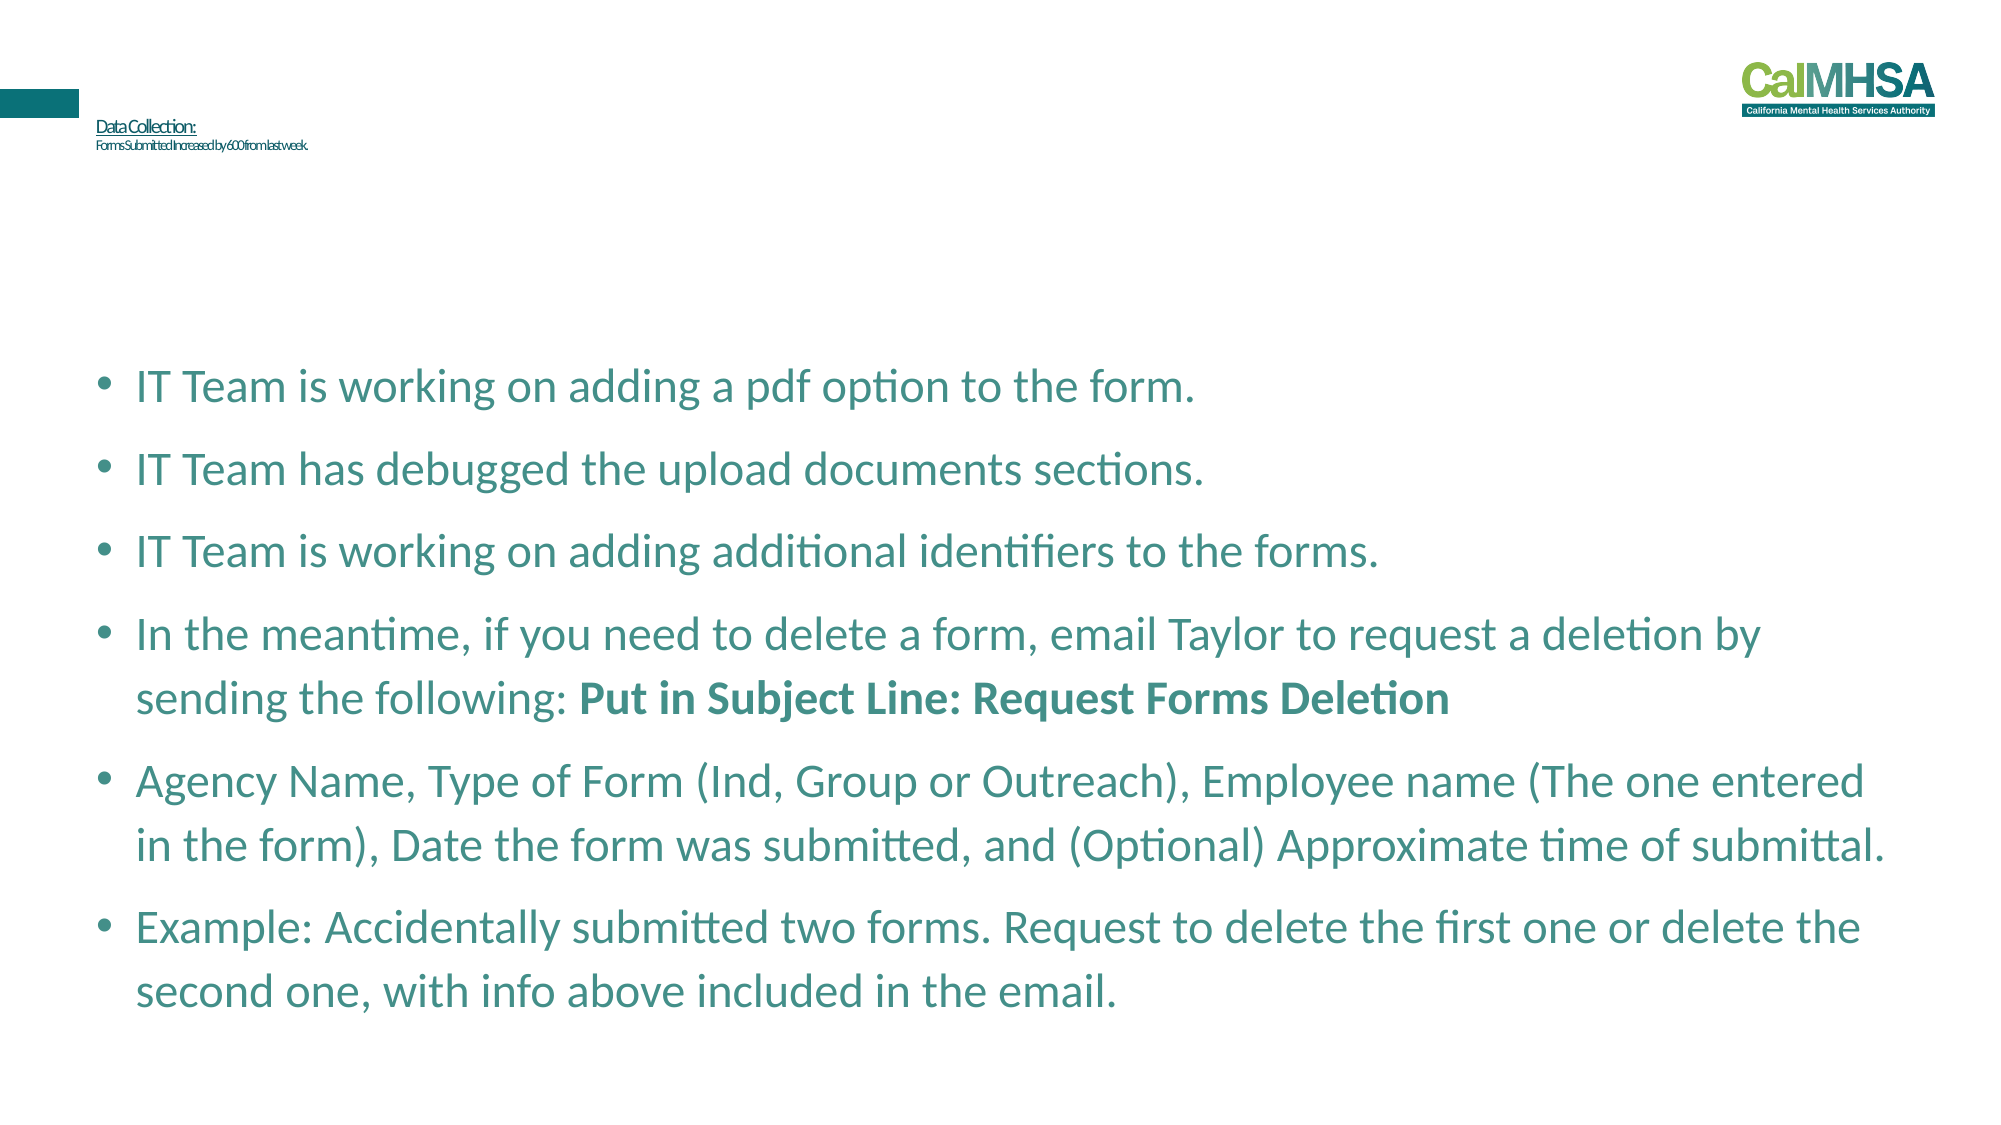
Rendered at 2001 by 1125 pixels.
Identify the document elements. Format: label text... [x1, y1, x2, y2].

picture [1919, 62, 1935, 117]
list IT Team is working on adding a pdf option to the form. IT Team has debugged the upload documents sections. IT Team is working on adding additional identifiers to the forms. In the meantime, if you need to delete a form, email Taylor to request a deletion by sending the following: Put in Subject Line: Request Forms Deletion Agency Name, Type of Form (Ind, Group or Outreach), Employee name (The one entered in the form), Date the form was submitted, and (Optional) Approximate time of submittal. Example: Accidentally submitted two forms. Request to delete the first one or delete the second one, with info above included in the email. [81, 263, 1919, 1082]
title Data Collection: Forms Submitted Increased by 600 from last week. [81, 59, 1919, 162]
